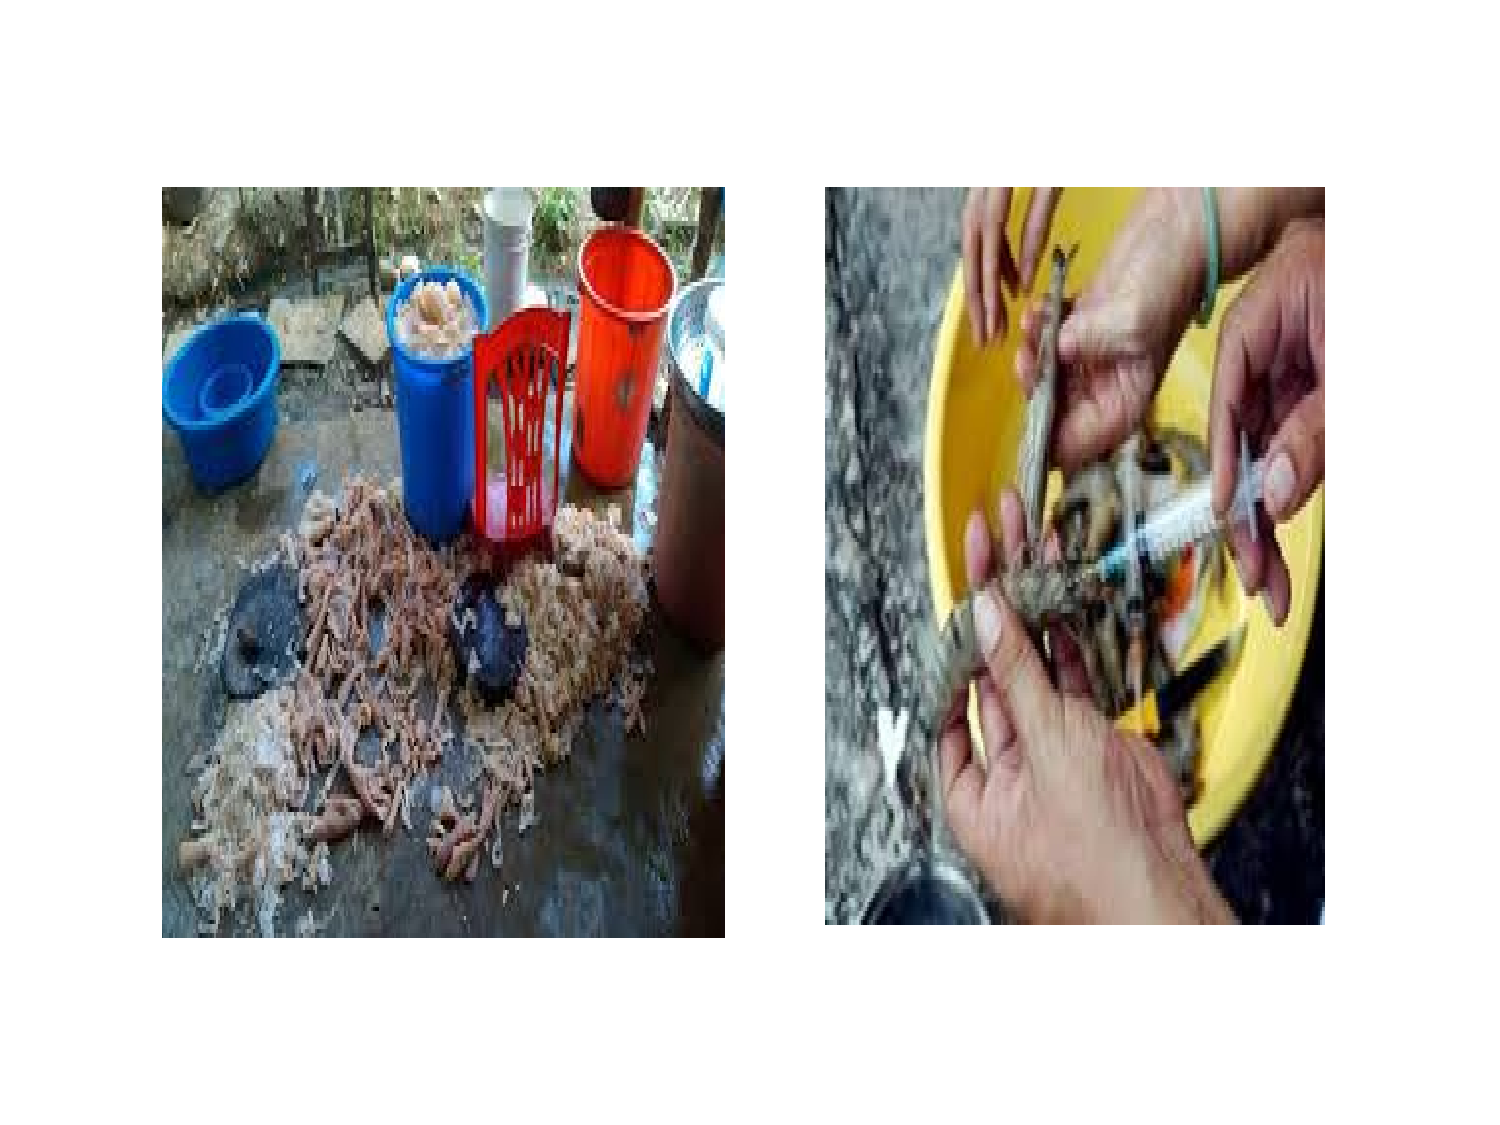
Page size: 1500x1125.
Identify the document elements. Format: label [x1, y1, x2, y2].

list [162, 187, 726, 938]
list [824, 187, 1326, 926]
